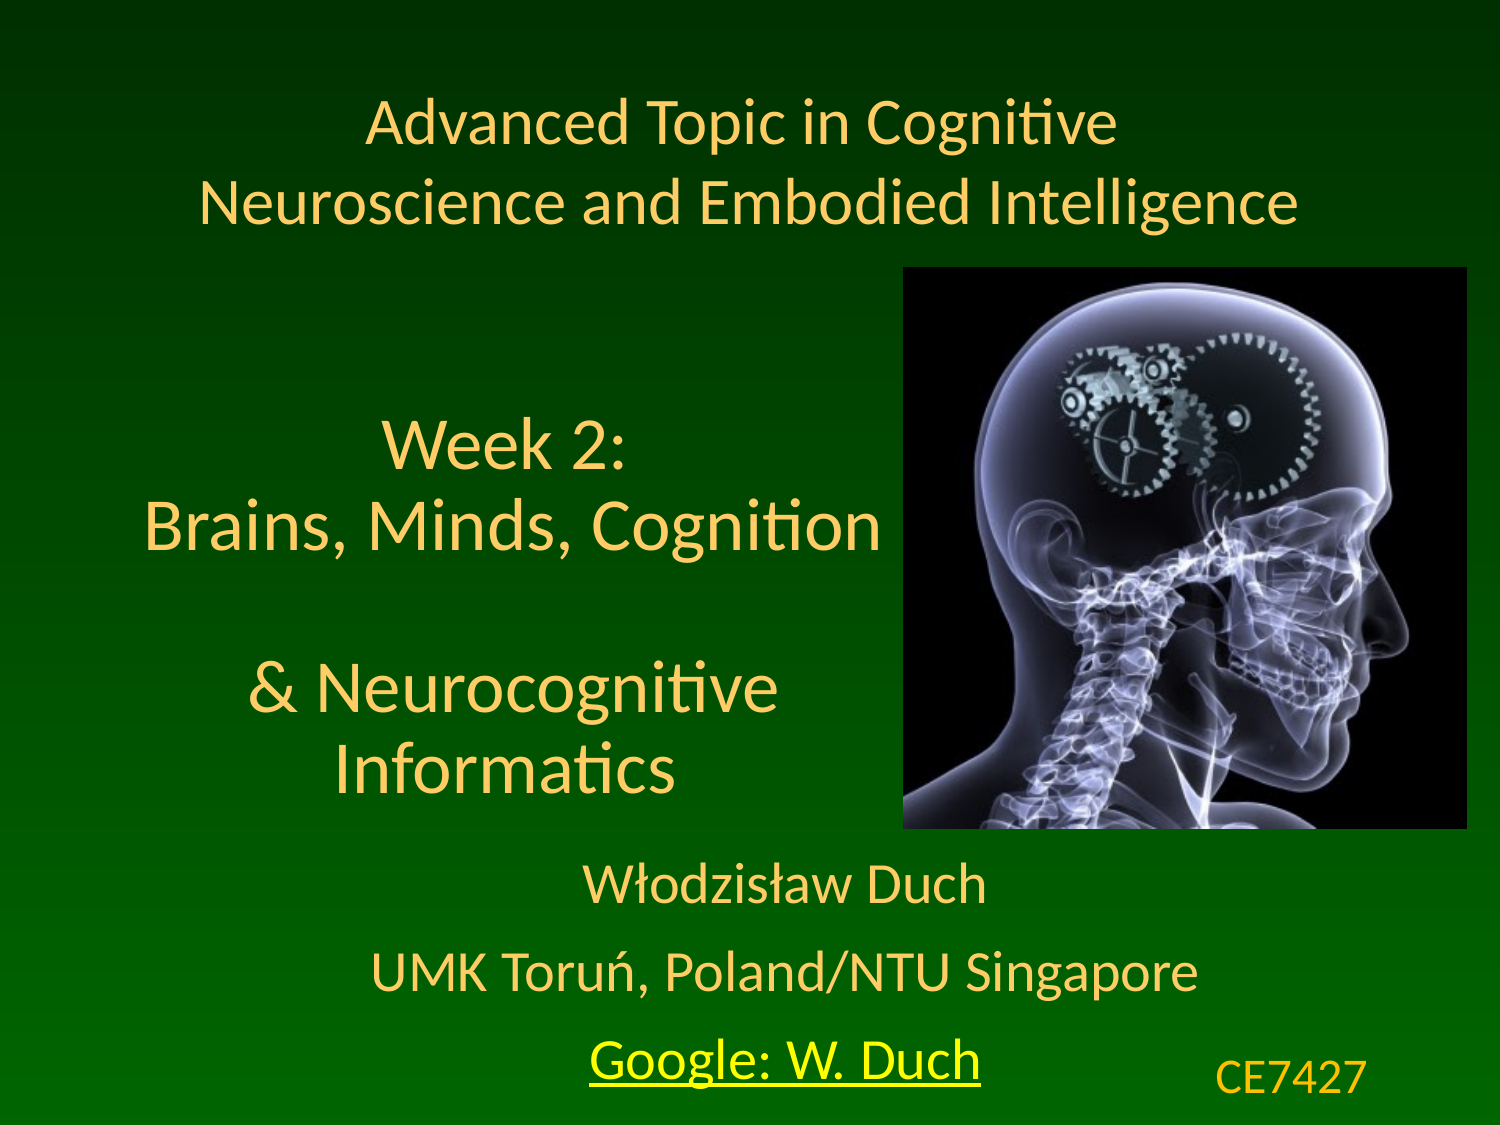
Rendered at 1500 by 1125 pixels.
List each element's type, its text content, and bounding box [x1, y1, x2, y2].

subtitle Week 2: Brains, Minds, Cognition & Neurocognitive Informatics [123, 397, 898, 829]
title Advanced Topic in Cognitive Neuroscience and Embodied Intelligence [111, 21, 1388, 294]
picture [903, 266, 1467, 829]
text_box CE7427 [1102, 1036, 1481, 1112]
